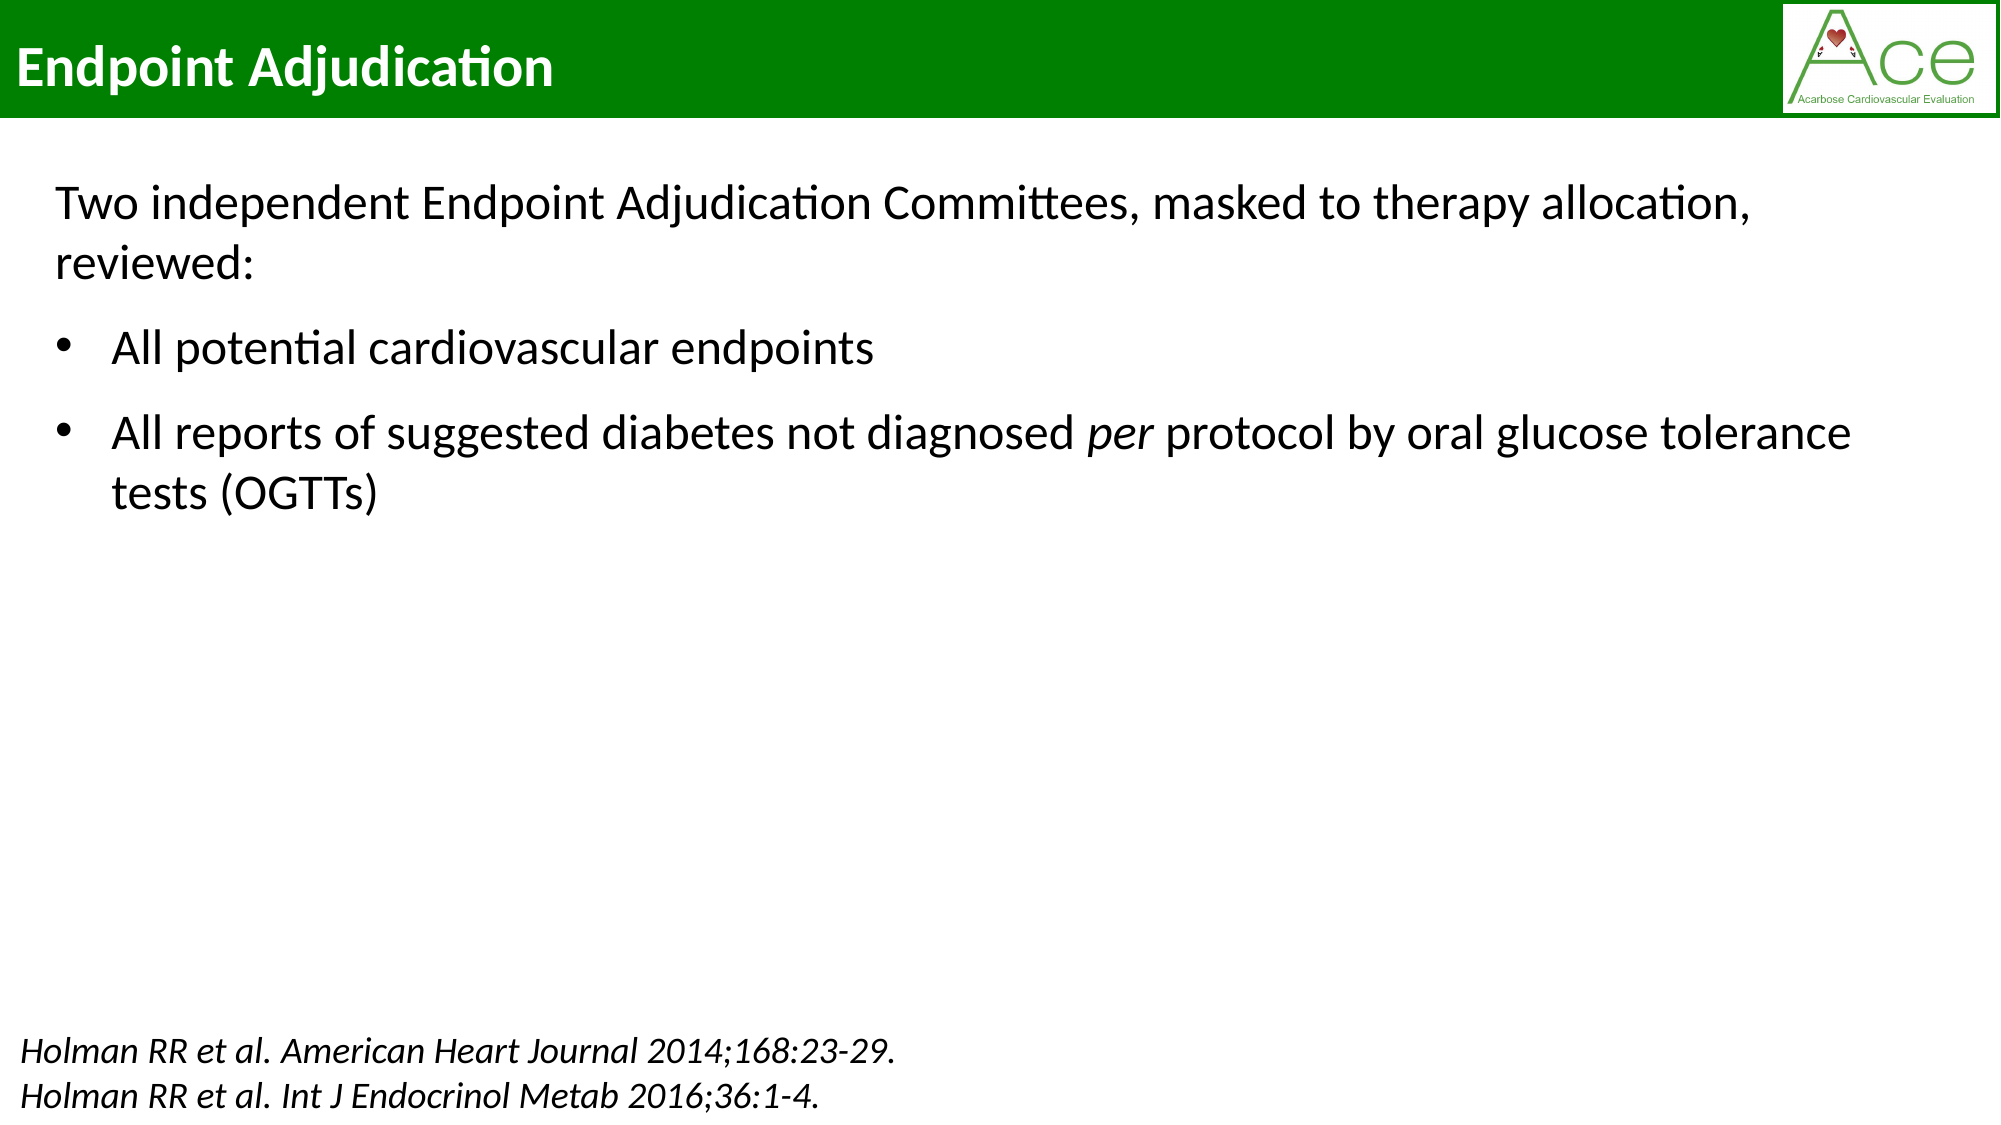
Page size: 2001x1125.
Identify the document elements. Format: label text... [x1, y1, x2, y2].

text_box Holman RR et al. American Heart Journal 2014;168:23-29. Holman RR et al. Int J Endocrinol Metab 2016;36:1-4. [5, 1019, 913, 1124]
picture [1783, 106, 1996, 113]
picture [1783, 4, 1996, 20]
text_box Endpoint Adjudication [1, 20, 2000, 106]
text_box Two independent Endpoint Adjudication Committees, masked to therapy allocation, reviewed: All potential cardiovascular endpoints All reports of suggested diabetes not diagnosed per protocol by oral glucose tolerance tests (OGTTs) [39, 161, 1964, 527]
